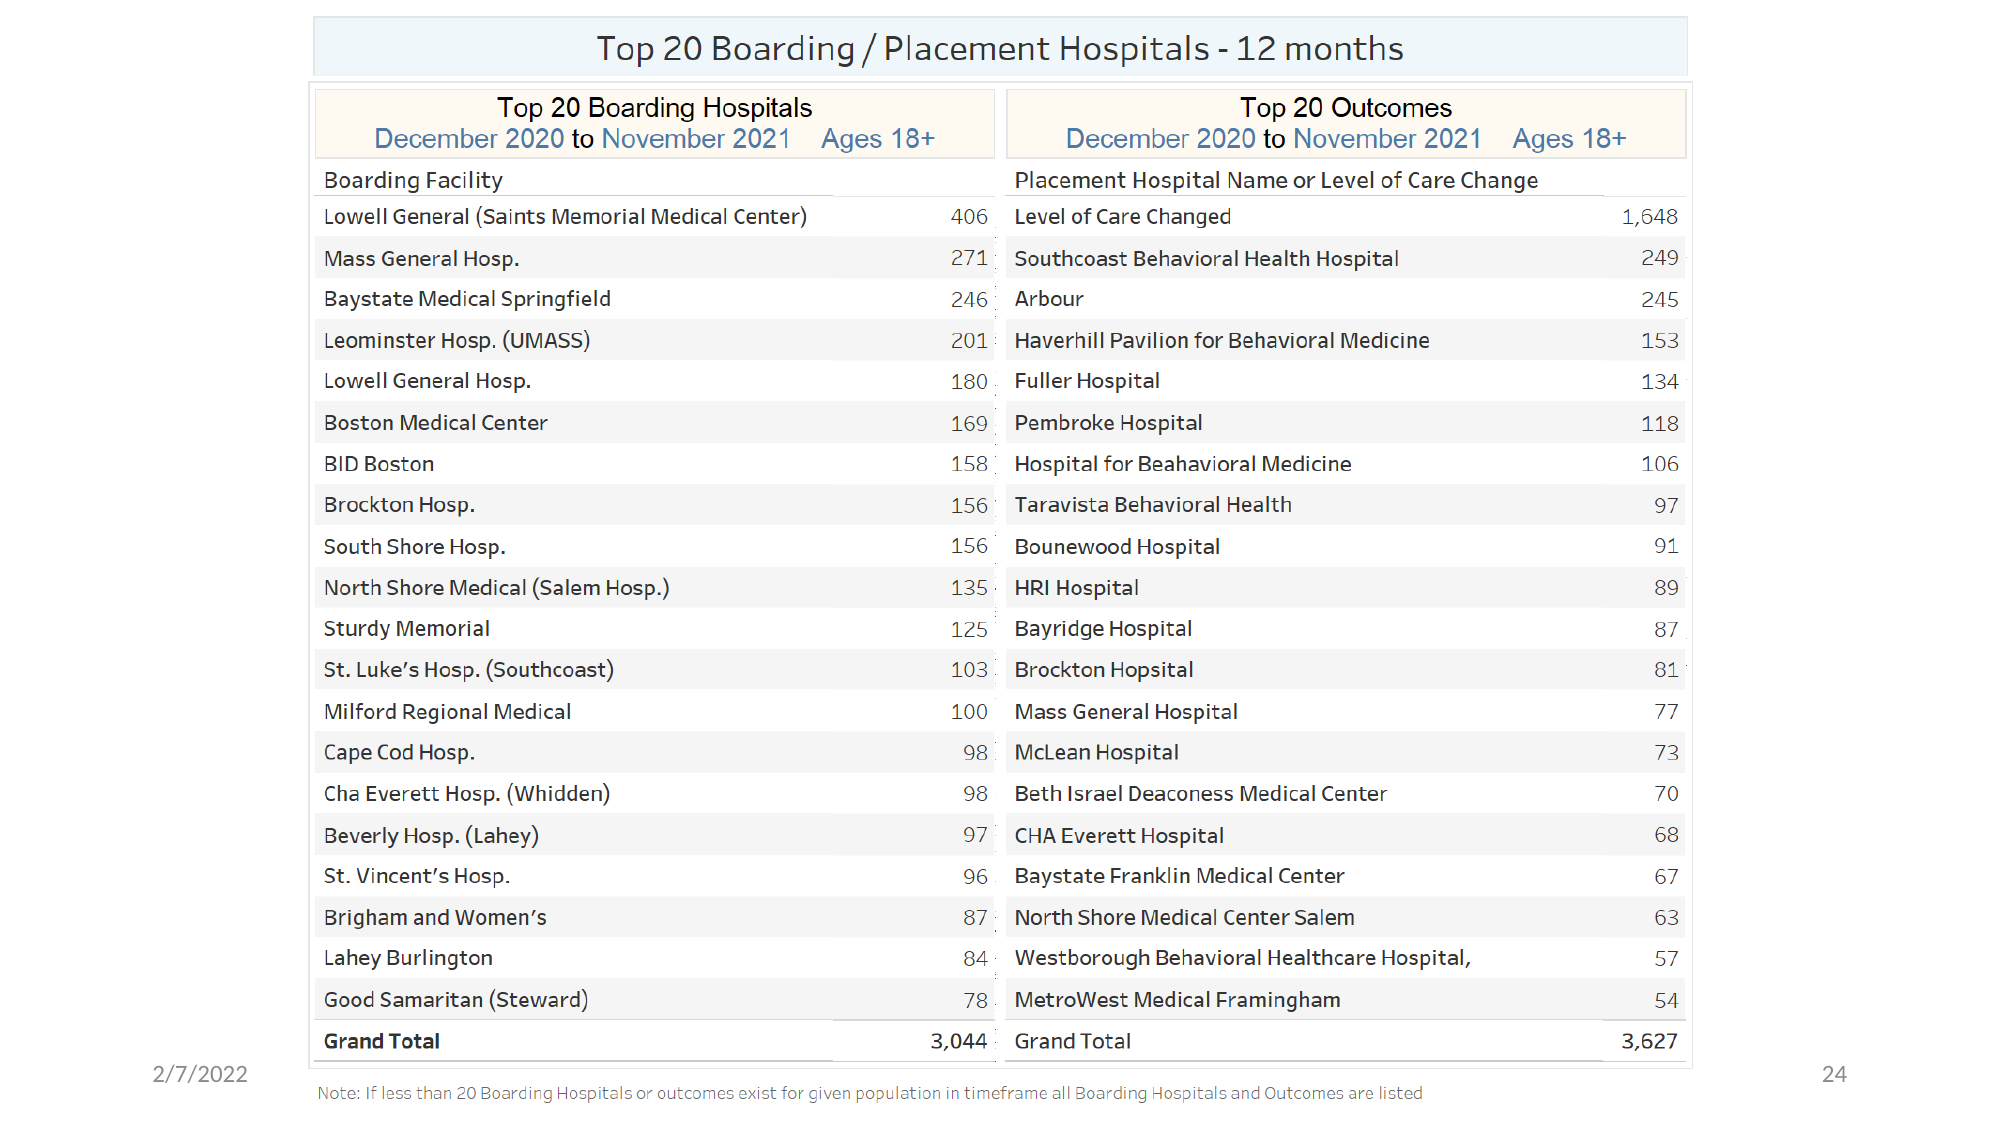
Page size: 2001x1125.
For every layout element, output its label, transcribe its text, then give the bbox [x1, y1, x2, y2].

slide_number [137, 1042, 296, 1103]
picture [296, 0, 1704, 1125]
slide_number 24 [1704, 1042, 1863, 1103]
